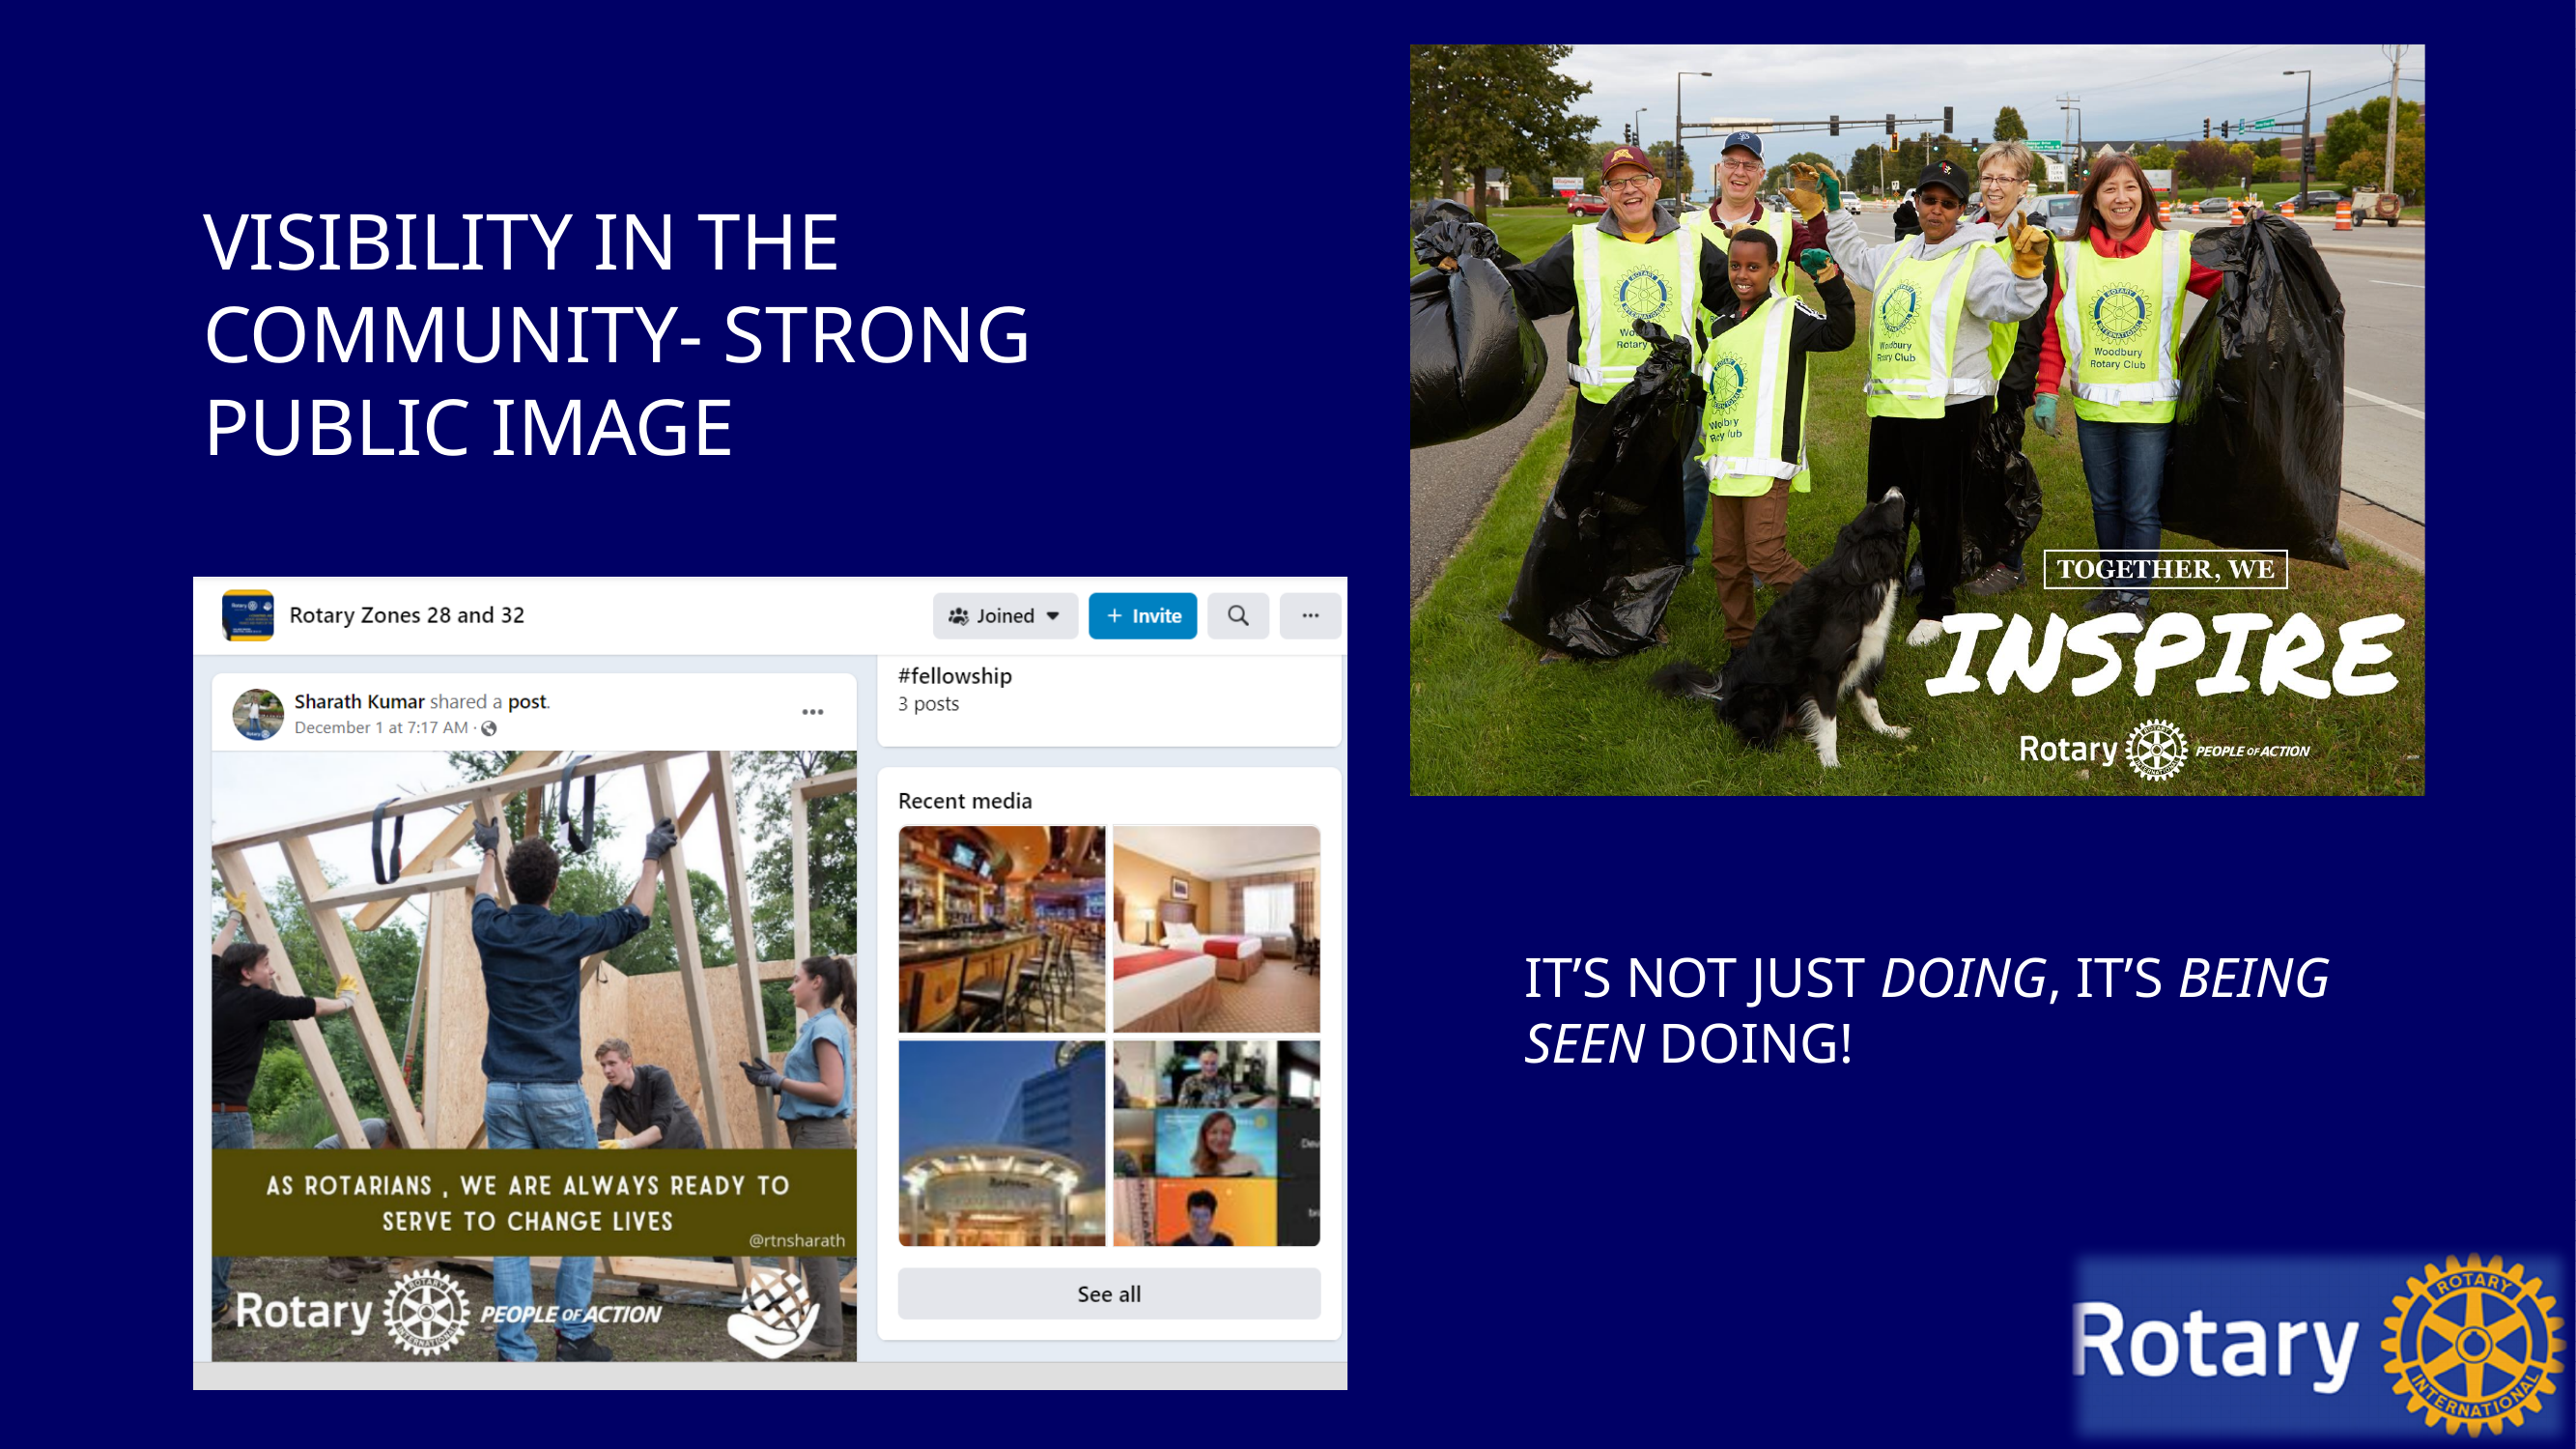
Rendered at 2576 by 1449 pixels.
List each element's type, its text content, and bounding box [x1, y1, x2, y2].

picture [2083, 1262, 2558, 1432]
title Visibility in the community- Strong Public Image [192, 224, 1310, 481]
list It’s not just doing, it’s being seen doing! [1514, 931, 2462, 1086]
picture [1409, 44, 2425, 797]
picture [192, 577, 1348, 1390]
